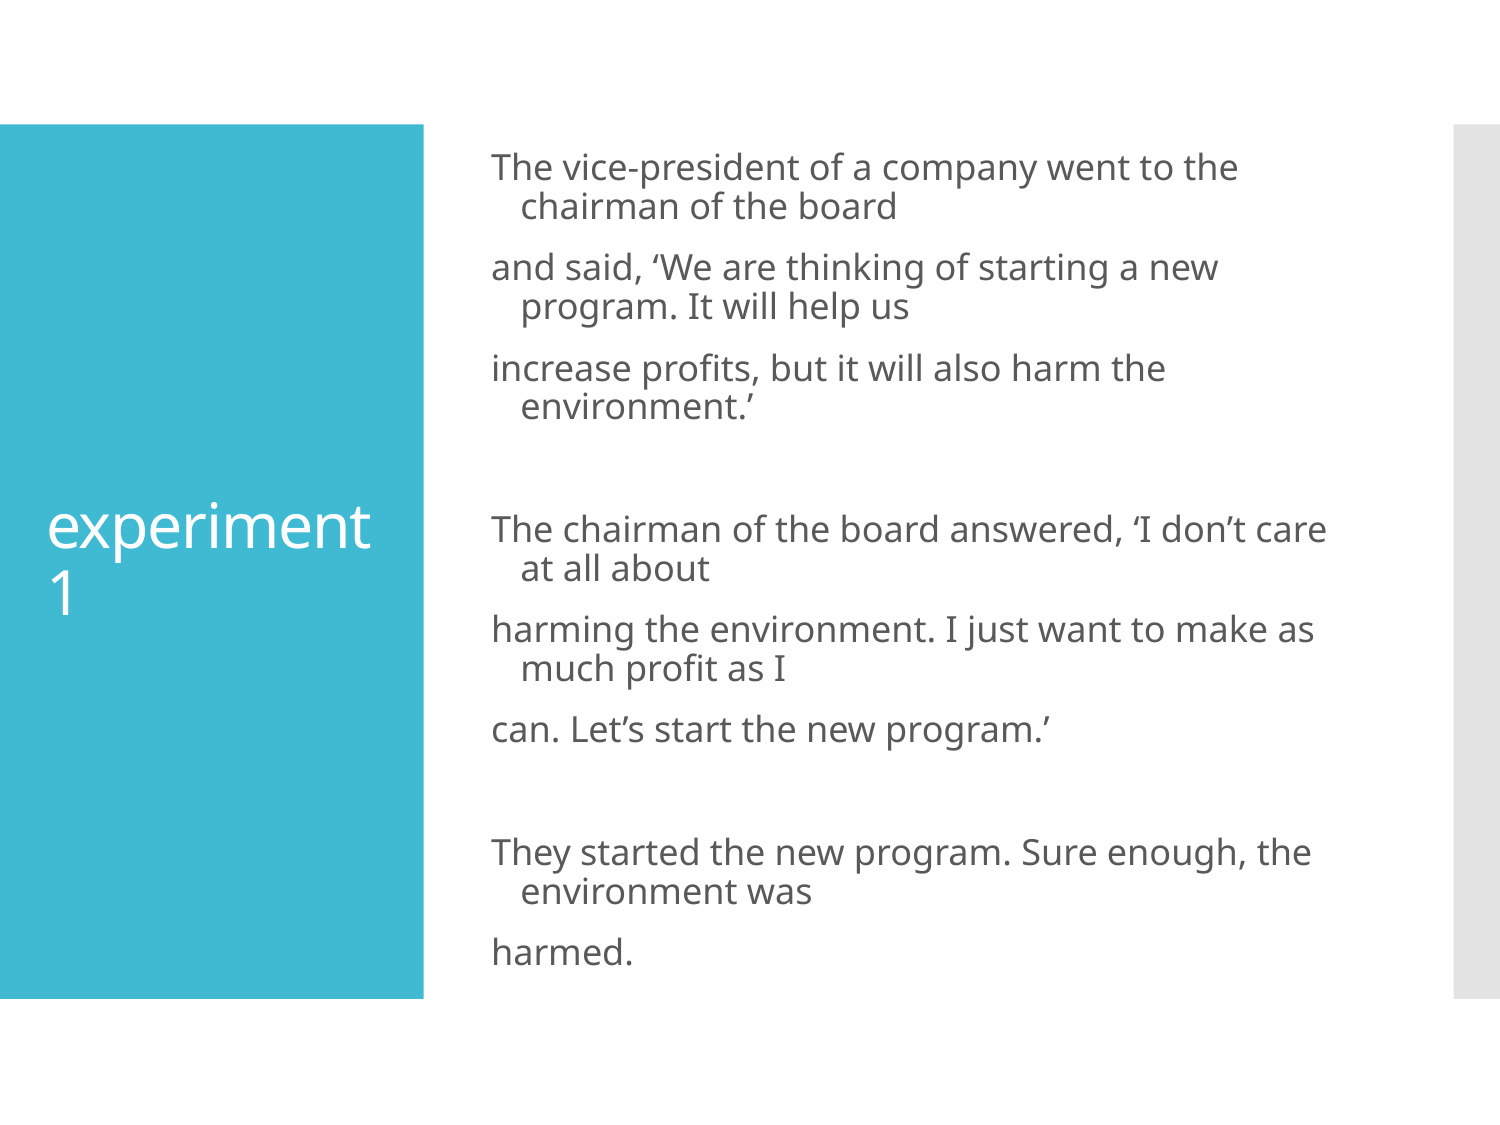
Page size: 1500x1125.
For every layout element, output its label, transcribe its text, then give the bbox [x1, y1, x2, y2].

list The vice-president of a company went to the chairman of the board and said, ‘We are thinking of starting a new program. It will help us increase profits, but it will also harm the environment.’ The chairman of the board answered, ‘I don’t care at all about harming the environment. I just want to make as much profit as I can. Let’s start the new program.’ They started the new program. Sure enough, the environment was harmed. [476, 141, 1376, 982]
title experiment 1 [31, 184, 394, 940]
